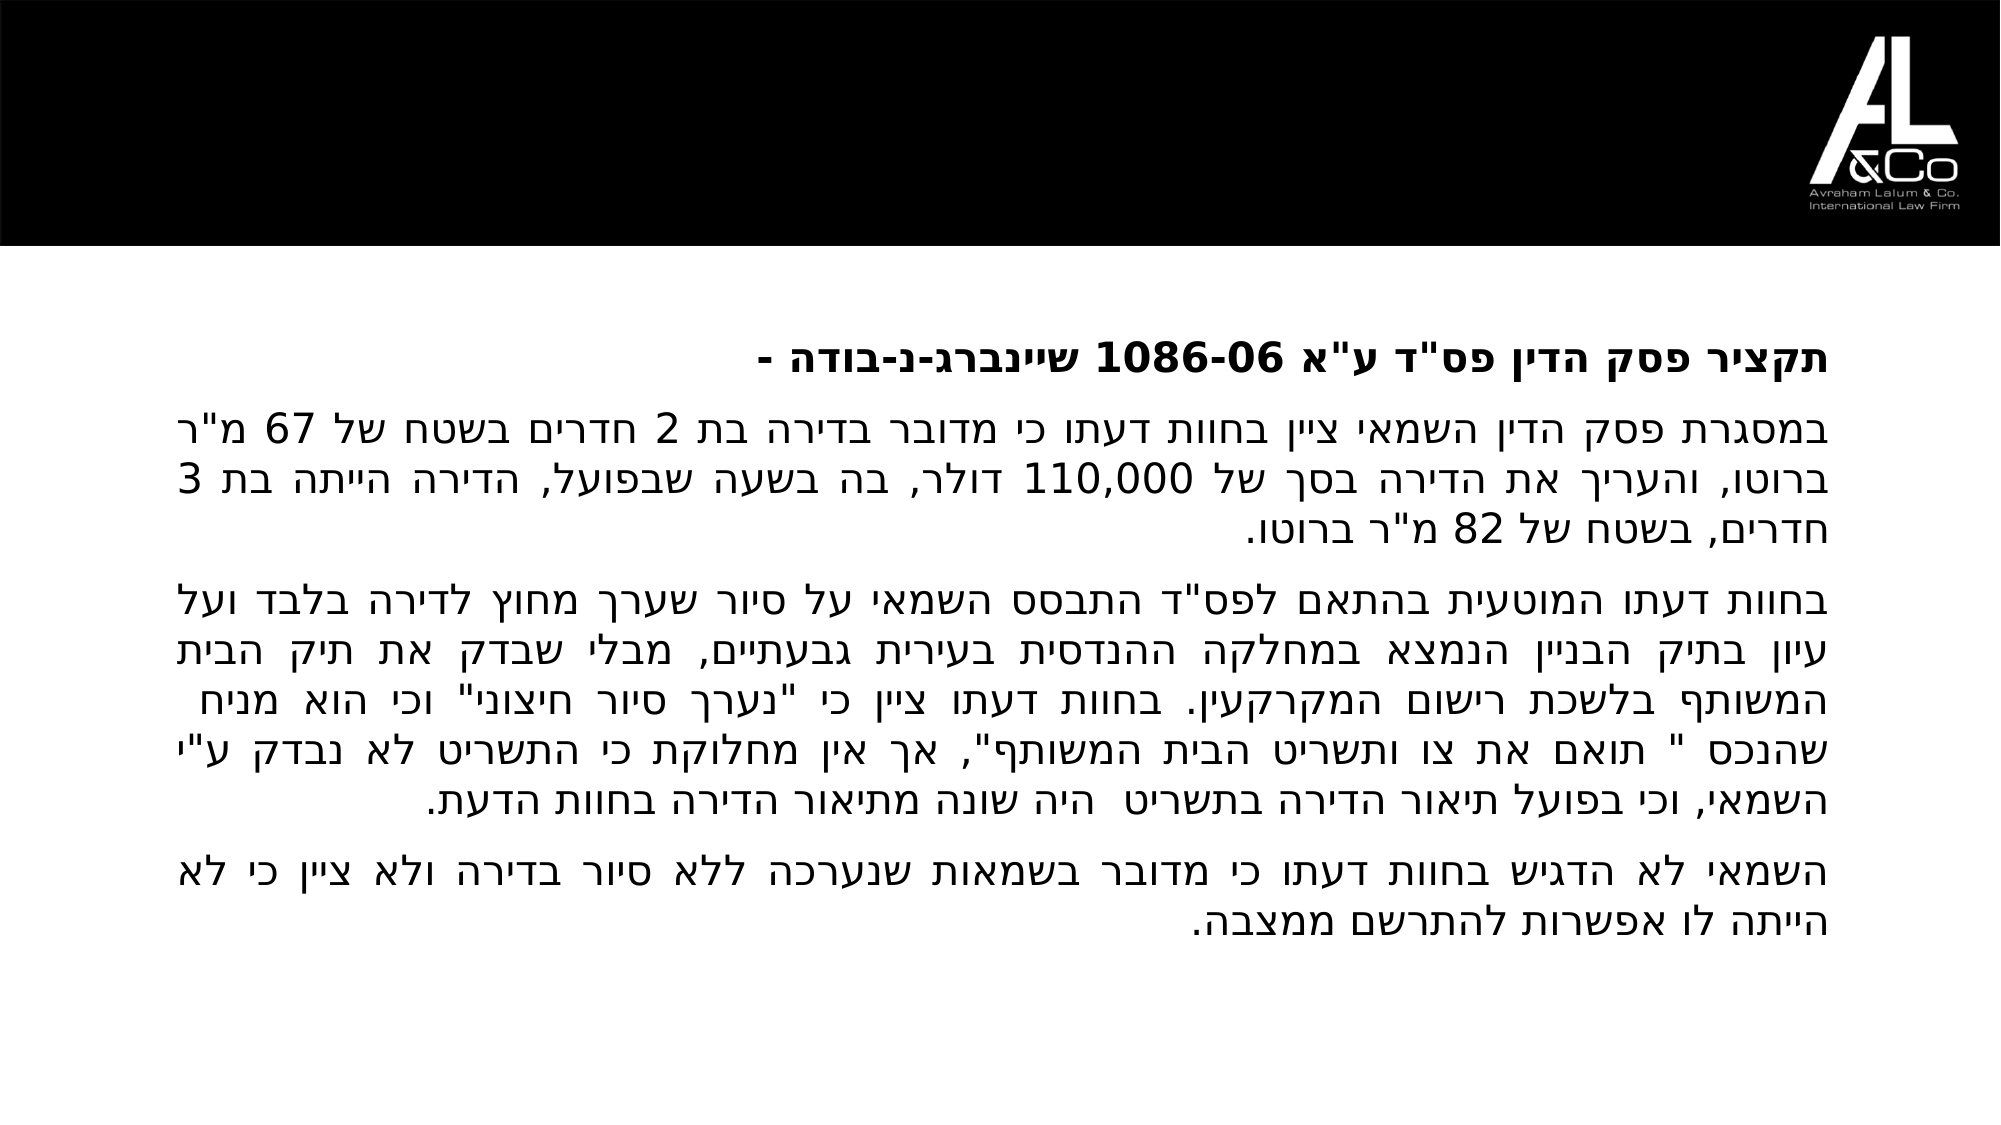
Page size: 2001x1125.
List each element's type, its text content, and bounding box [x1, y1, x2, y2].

picture [0, 0, 2000, 246]
text_box תקציר פסק הדין פס"ד ע"א 1086-06 שיינברג-נ-בודה - במסגרת פסק הדין השמאי ציין בחוות דעתו כי מדובר בדירה בת 2 חדרים בשטח של 67 מ"ר ברוטו, והעריך את הדירה בסך של 110,000 דולר, בה בשעה שבפועל, הדירה הייתה בת 3 חדרים, בשטח של 82 מ"ר ברוטו. בחוות דעתו המוטעית בהתאם לפס"ד התבסס השמאי על סיור שערך מחוץ לדירה בלבד ועל עיון בתיק הבניין הנמצא במחלקה ההנדסית בעירית גבעתיים, מבלי שבדק את תיק הבית המשותף בלשכת רישום המקרקעין. בחוות דעתו ציין כי "נערך סיור חיצוני" וכי הוא מניח שהנכס " תואם את צו ותשריט הבית המשותף", אך אין מחלוקת כי התשריט לא נבדק ע"י השמאי, וכי בפועל תיאור הדירה בתשריט היה שונה מתיאור הדירה בחוות הדעת. השמאי לא הדגיש בחוות דעתו כי מדובר בשמאות שנערכה ללא סיור בדירה ולא ציין כי לא הייתה לו אפשרות להתרשם ממצבה. [161, 323, 1846, 994]
